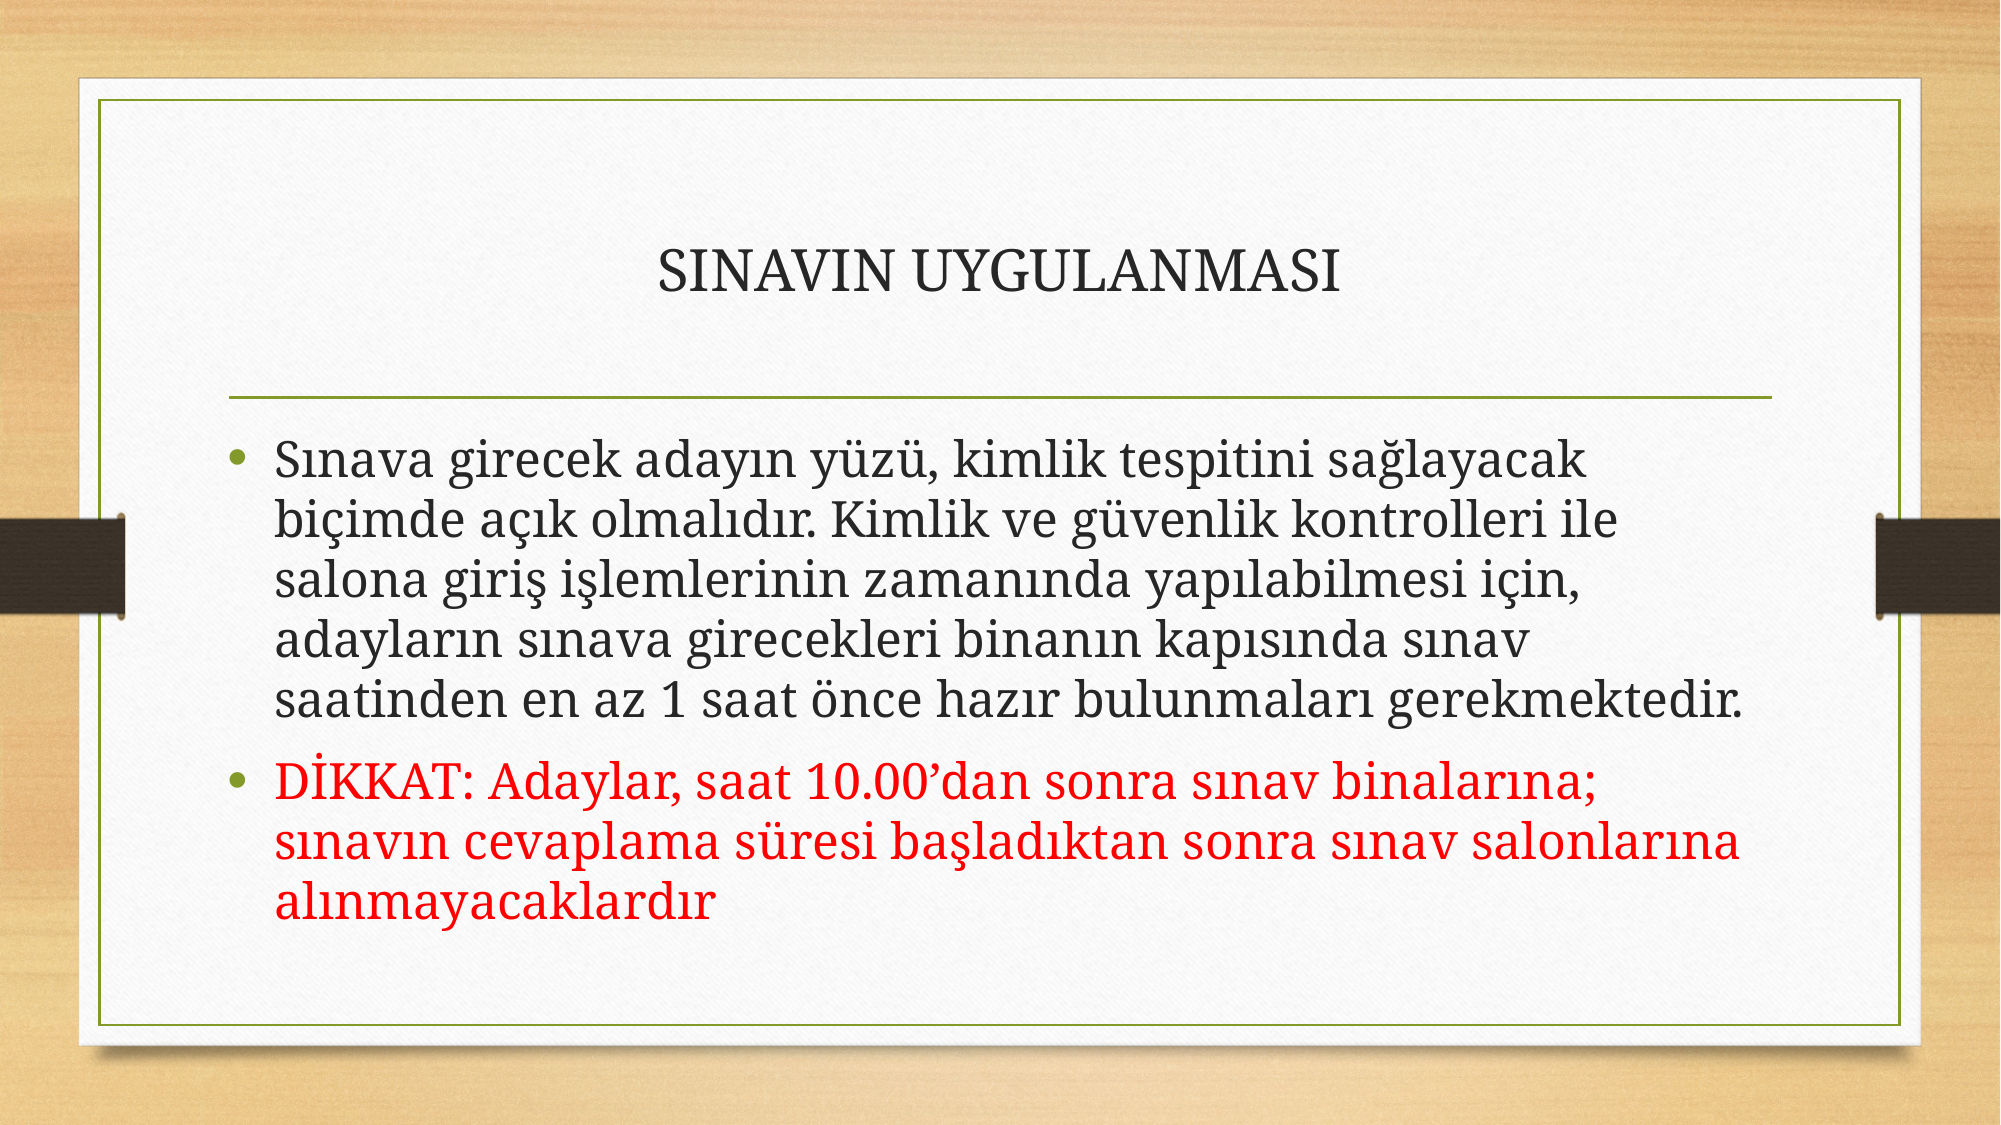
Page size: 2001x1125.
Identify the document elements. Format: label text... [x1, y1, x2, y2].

title SINAVIN UYGULANMASI [212, 161, 1788, 375]
picture [0, 0, 2001, 1125]
list Sınava girecek adayın yüzü, kimlik tespitini sağlayacak biçimde açık olmalıdır. Kimlik ve güvenlik kontrolleri ile salona giriş işlemlerinin zamanında yapılabilmesi için, adayların sınava girecekleri binanın kapısında sınav saatinden en az 1 saat önce hazır bulunmaları gerekmektedir. DİKKAT: Adaylar, saat 10.00’dan sonra sınav binalarına; sınavın cevaplama süresi başladıktan sonra sınav salonlarına alınmayacaklardır [212, 419, 1788, 964]
